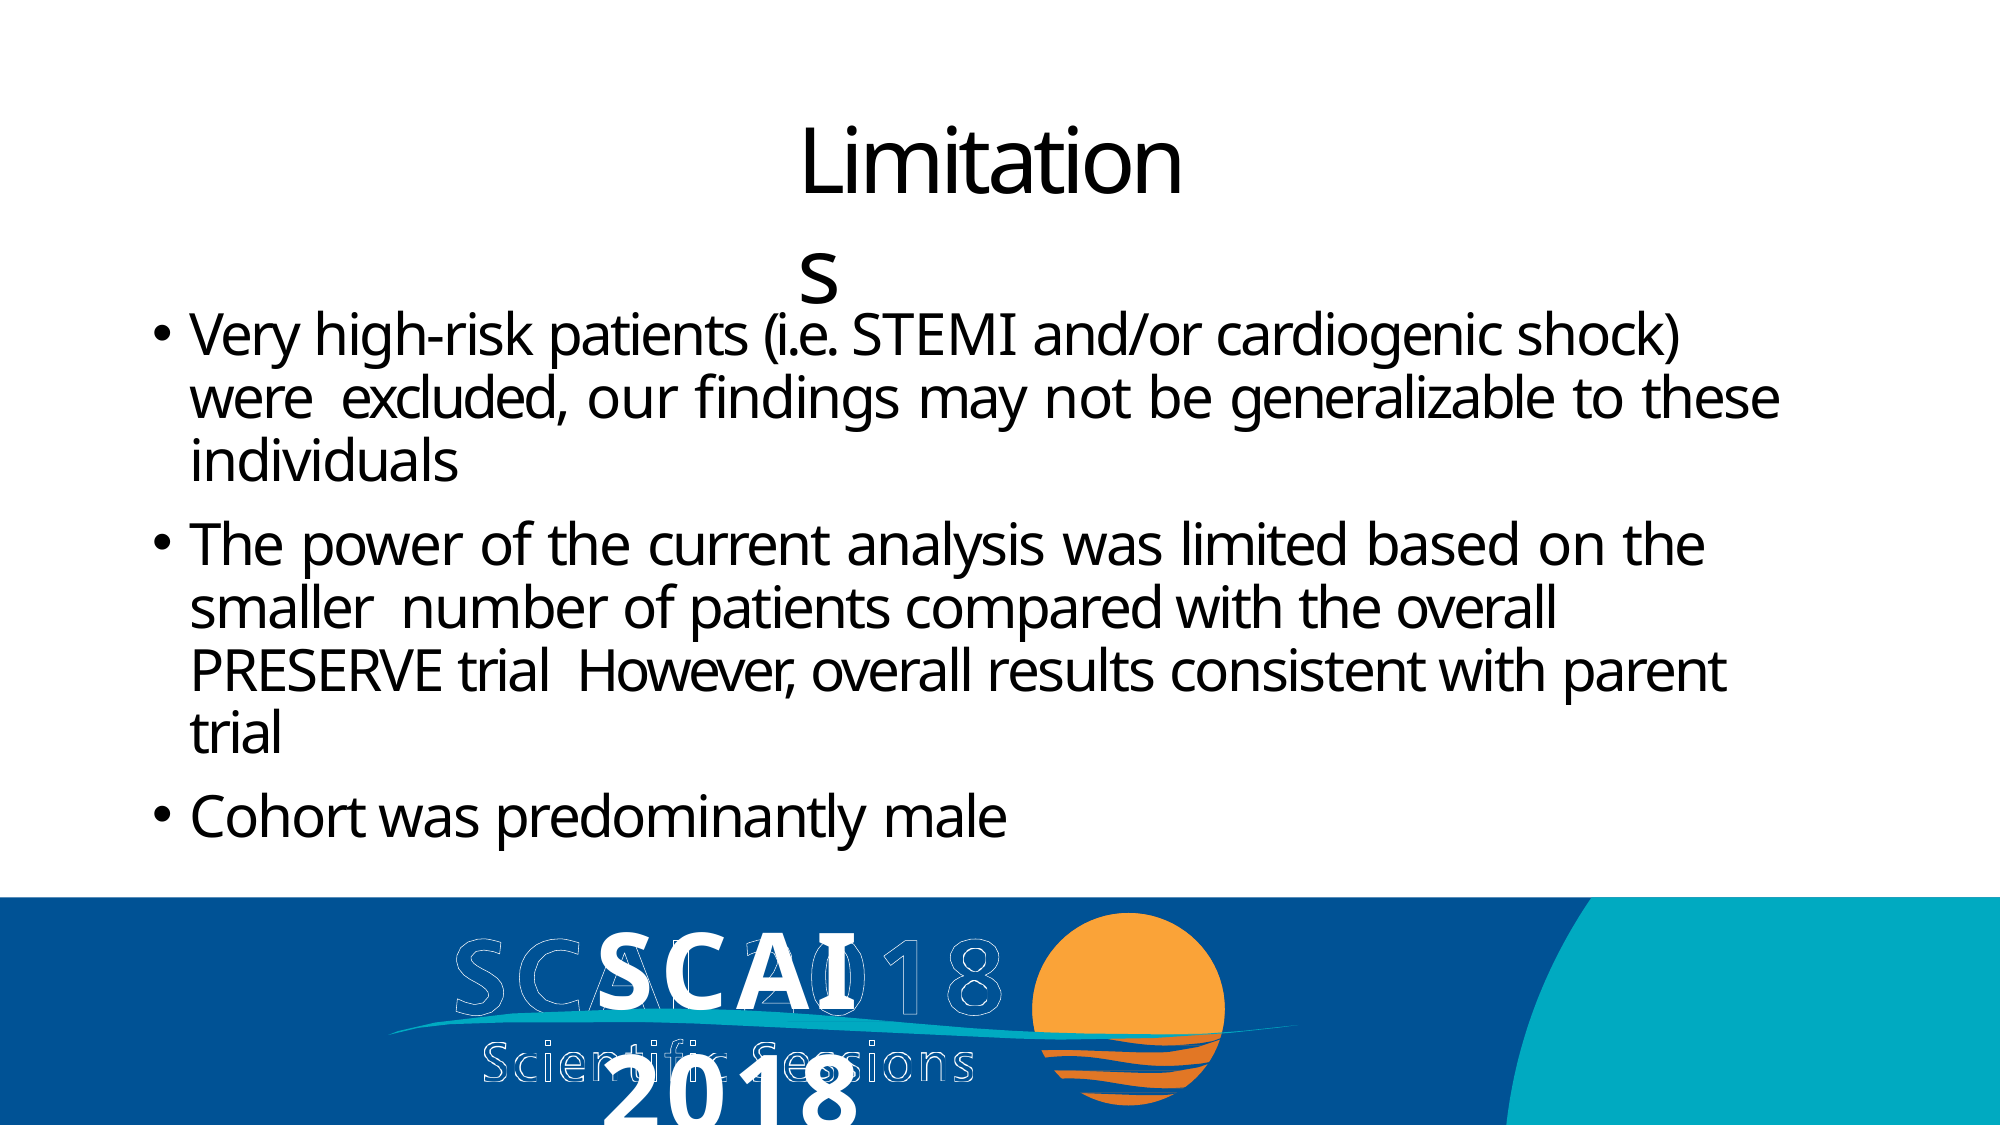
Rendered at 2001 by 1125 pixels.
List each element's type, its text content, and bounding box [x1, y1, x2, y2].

text_box Very high-risk patients (i.e. STEMI and/or cardiogenic shock) were excluded, our findings may not be generalizable to these individuals The power of the current analysis was limited based on the smaller number of patients compared with the overall PRESERVE trial However, overall results consistent with parent trial Cohort was predominantly male [150, 293, 1791, 849]
title Limitations [795, 100, 1205, 293]
footer SCAI 2018 Scientific Sessions [447, 908, 1014, 1125]
